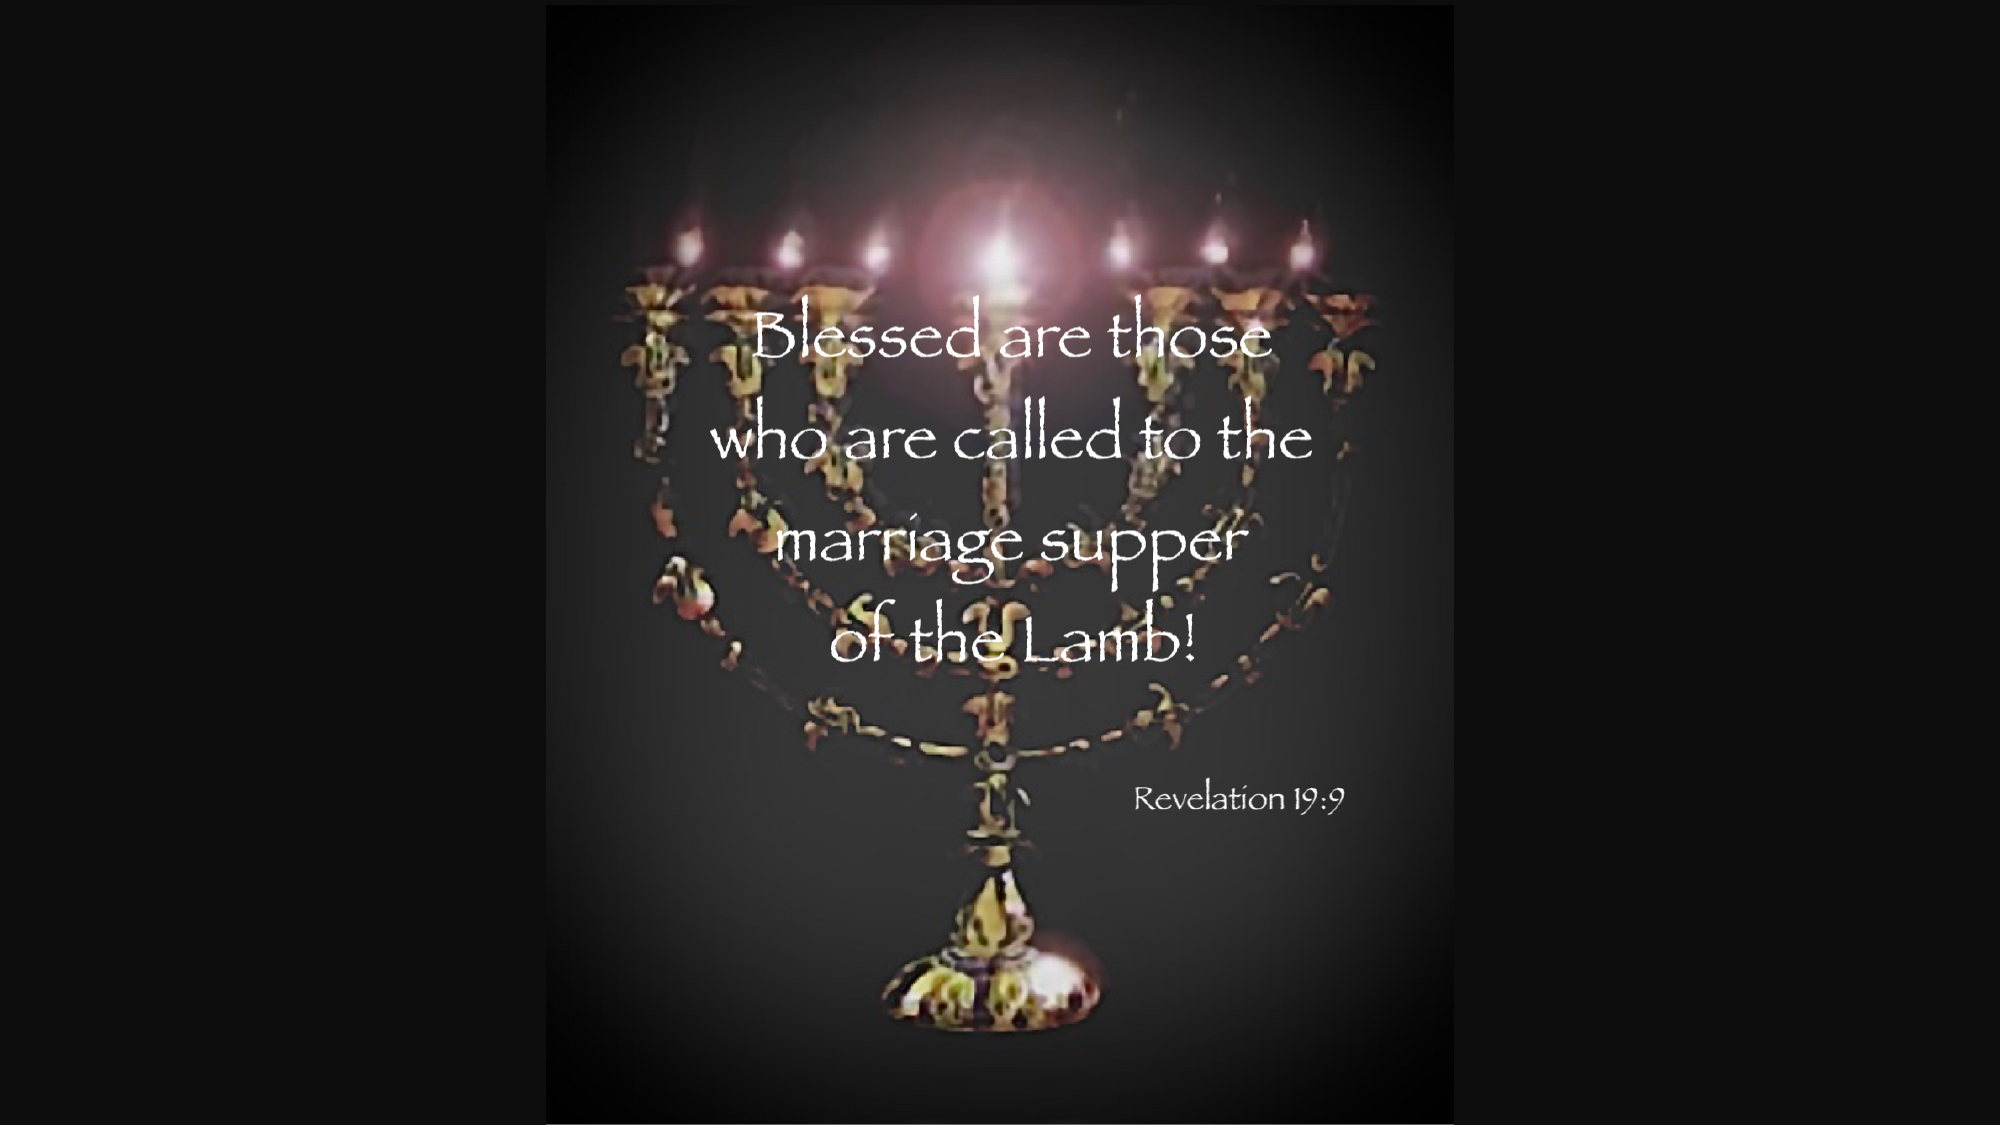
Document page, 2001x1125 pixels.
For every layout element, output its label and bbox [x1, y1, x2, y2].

picture [546, 5, 1454, 1125]
